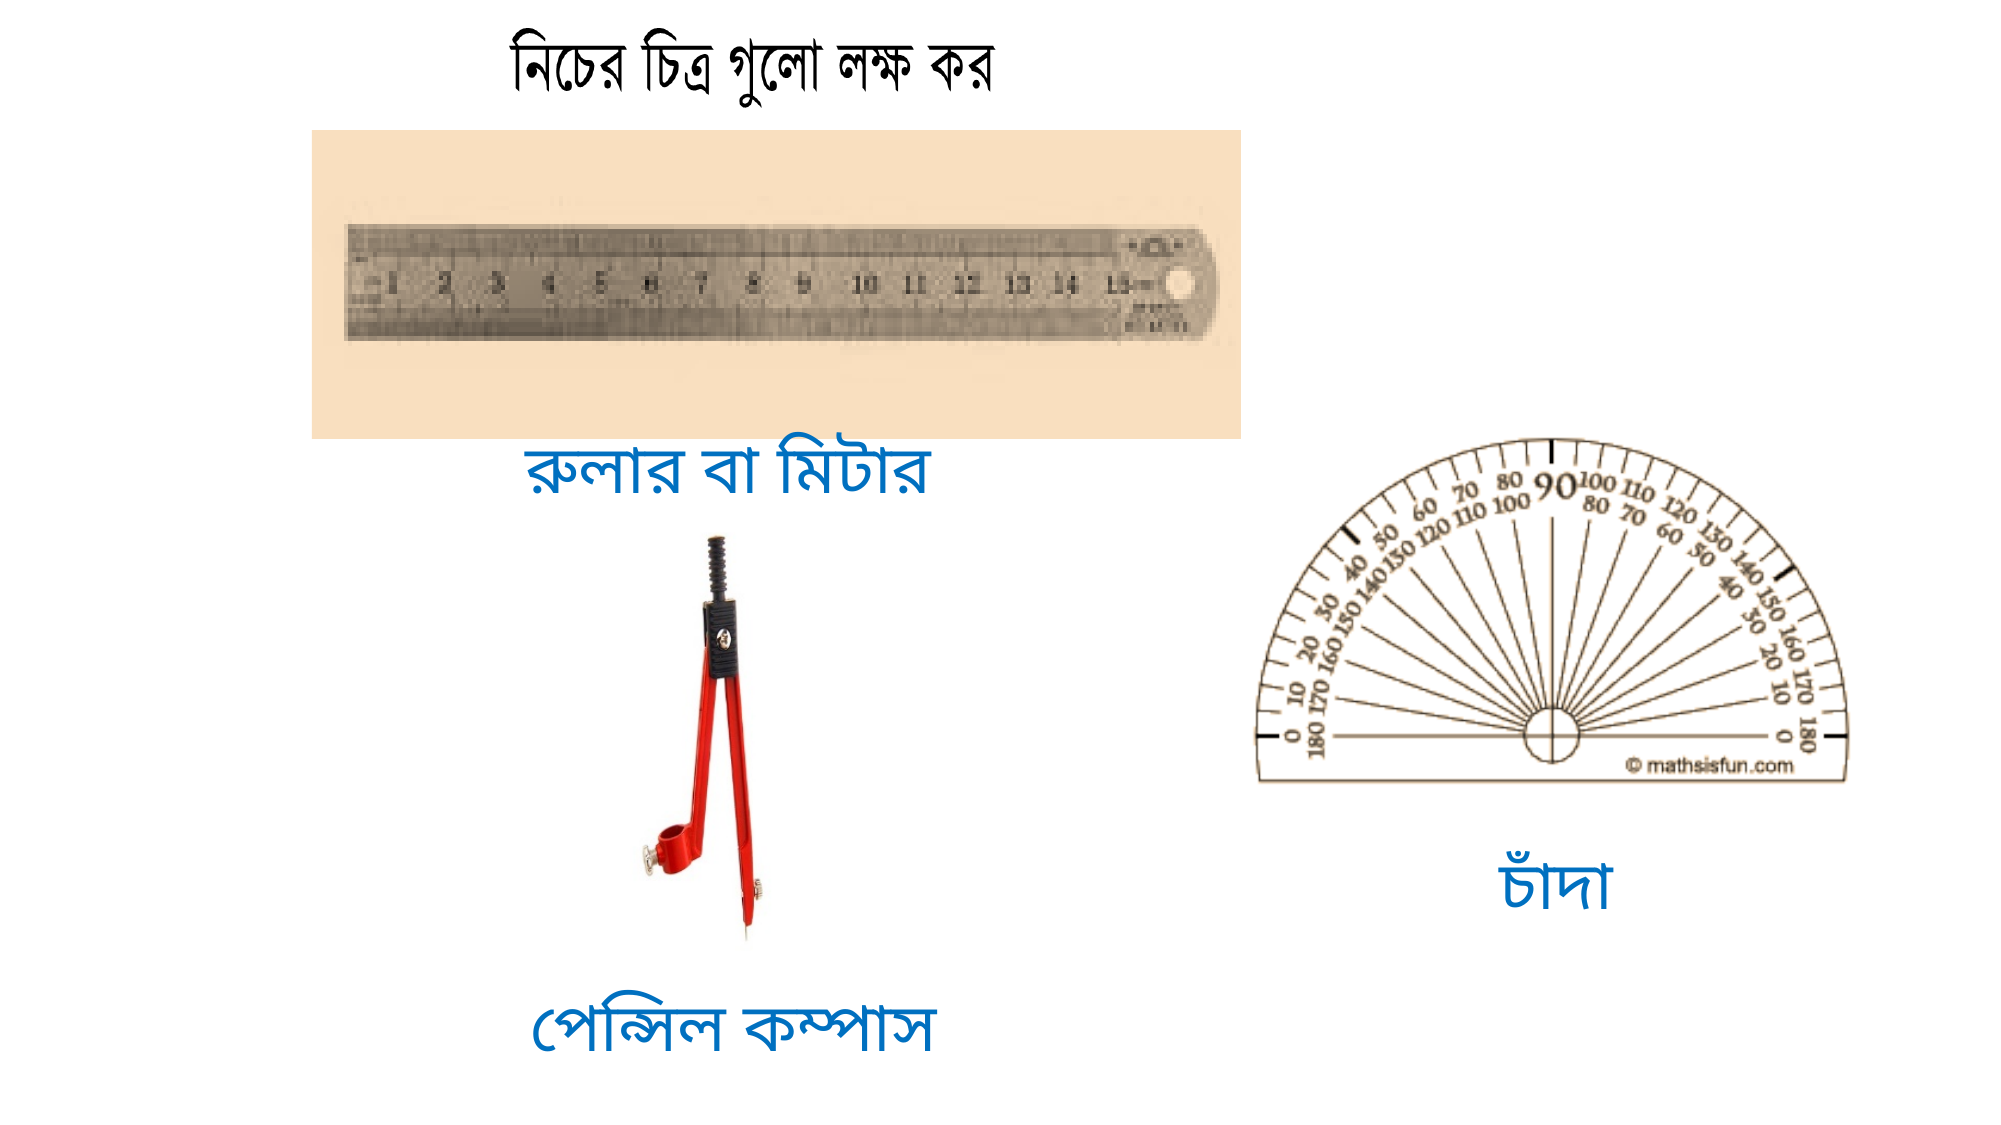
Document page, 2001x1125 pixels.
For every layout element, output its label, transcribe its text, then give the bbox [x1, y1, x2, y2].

text_box চাঁদা [1406, 835, 1689, 931]
text_box পেন্সিল কম্পাস [467, 977, 1000, 1072]
picture [311, 0, 1860, 794]
text_box রুলার বা মিটার স্কেল [387, 439, 1000, 594]
picture [455, 515, 980, 955]
